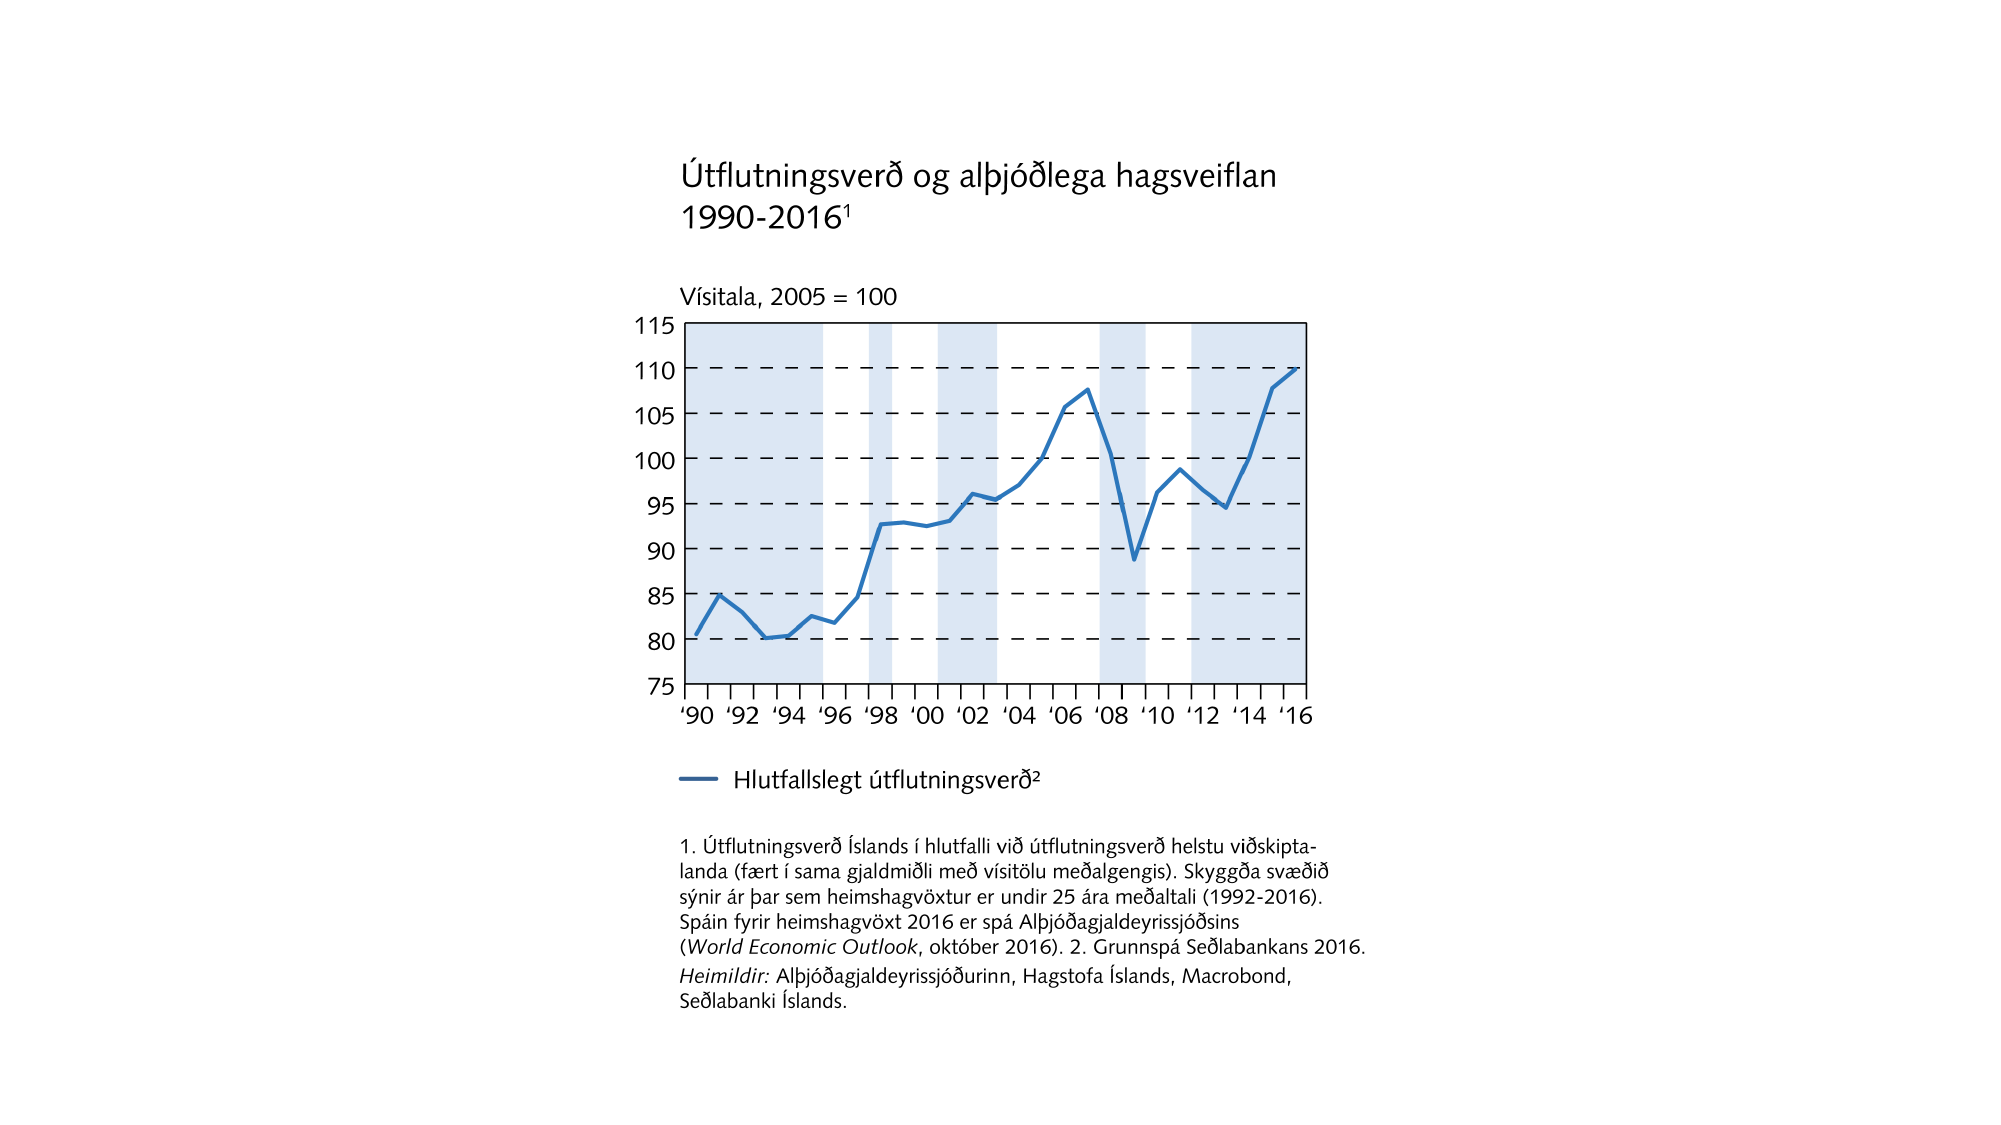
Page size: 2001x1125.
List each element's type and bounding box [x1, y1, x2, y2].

picture [633, 112, 1366, 1013]
